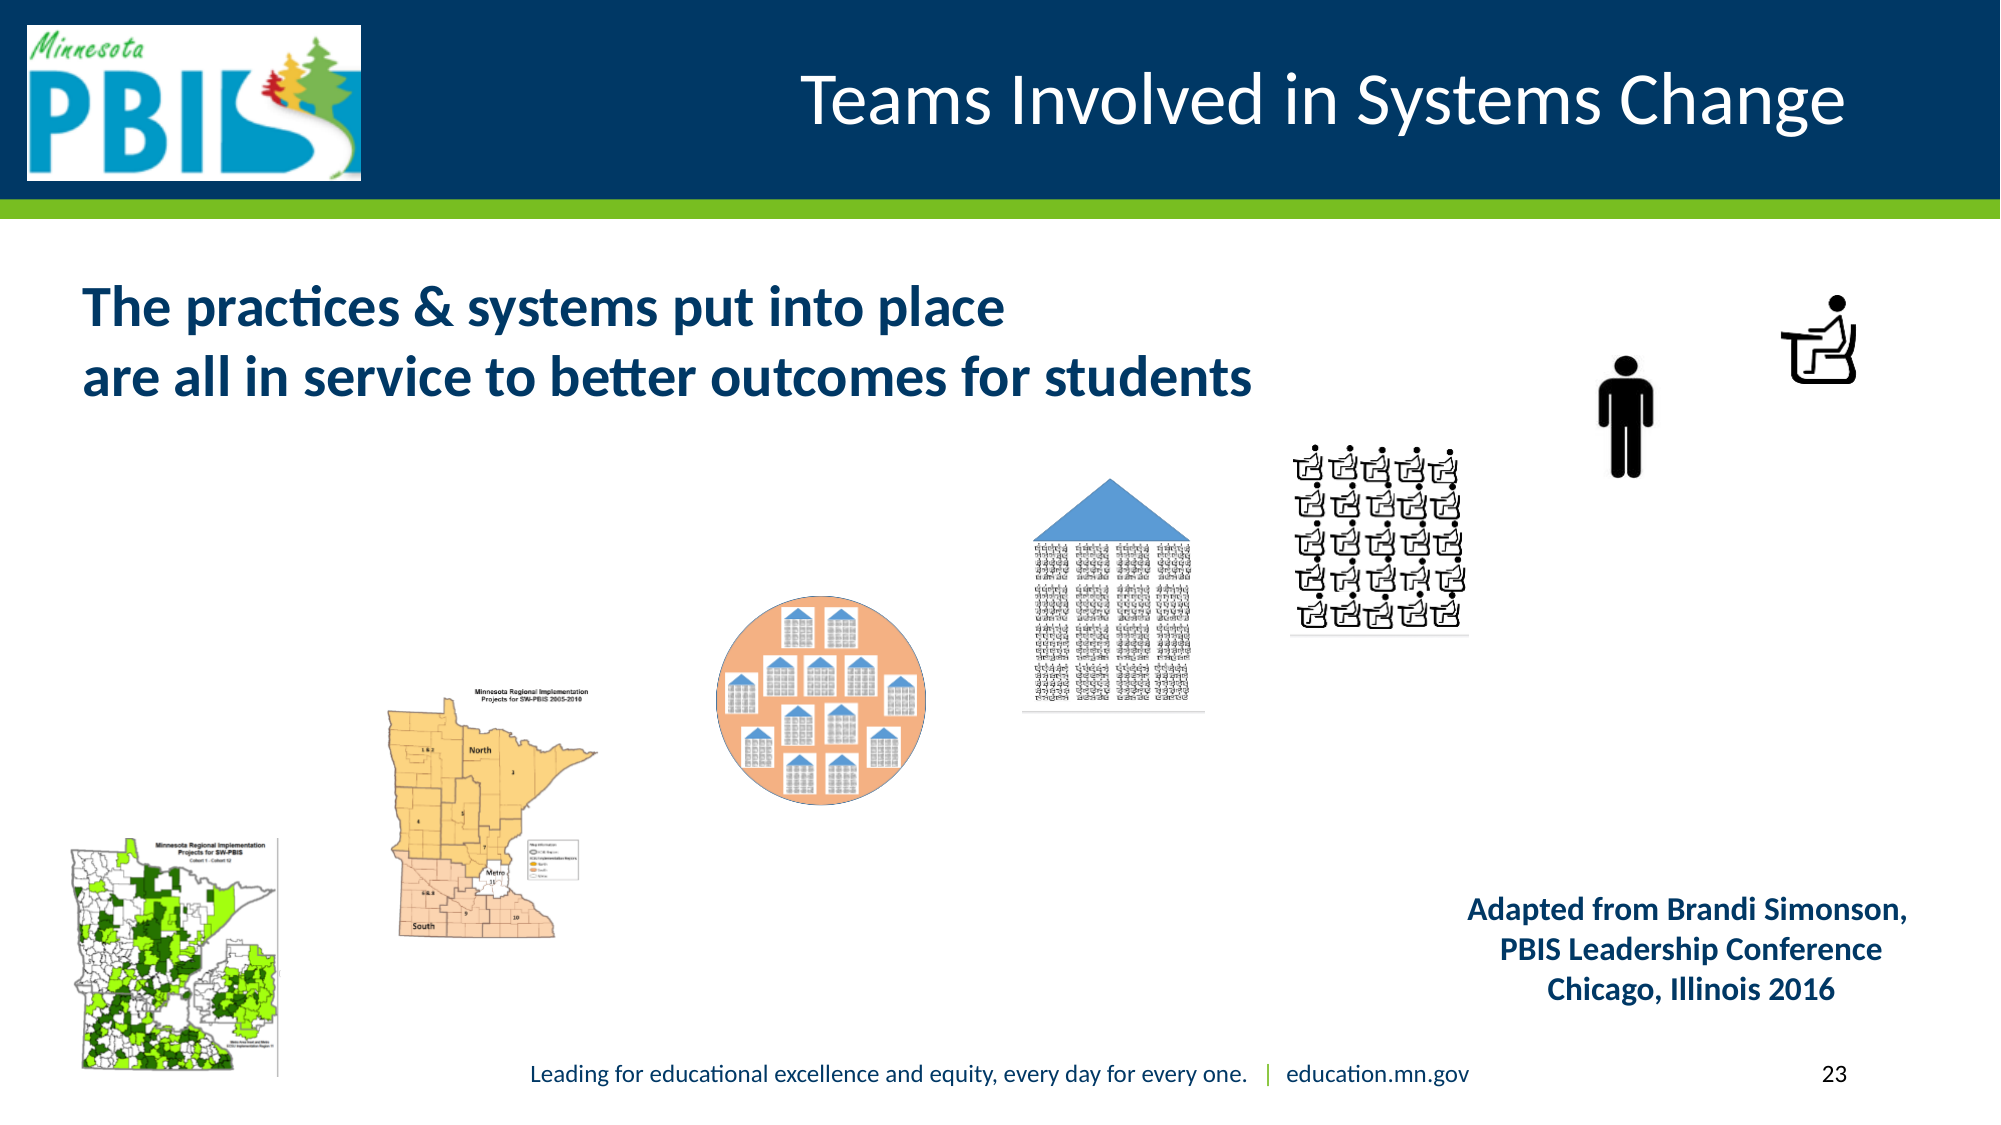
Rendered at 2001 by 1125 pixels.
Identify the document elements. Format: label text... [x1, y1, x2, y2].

title Teams Involved in Systems Change [387, 24, 1863, 175]
footer Leading for educational excellence and equity, every day for every one. | education.mn.gov [473, 1042, 1527, 1103]
picture [702, 591, 936, 815]
text_box The practices & systems put into place are all in service to better outcomes for students [68, 260, 1469, 416]
picture [387, 687, 600, 942]
text_box Adapted from Brandi Simonson, PBIS Leadership Conference Chicago, Illinois 2016 [1445, 879, 1938, 1015]
picture [1774, 294, 1863, 384]
picture [1290, 435, 1470, 638]
picture [1021, 470, 1205, 715]
picture [27, 25, 361, 181]
picture [67, 838, 281, 1077]
picture [1555, 355, 1697, 480]
slide_number 23 [1622, 1042, 1863, 1103]
